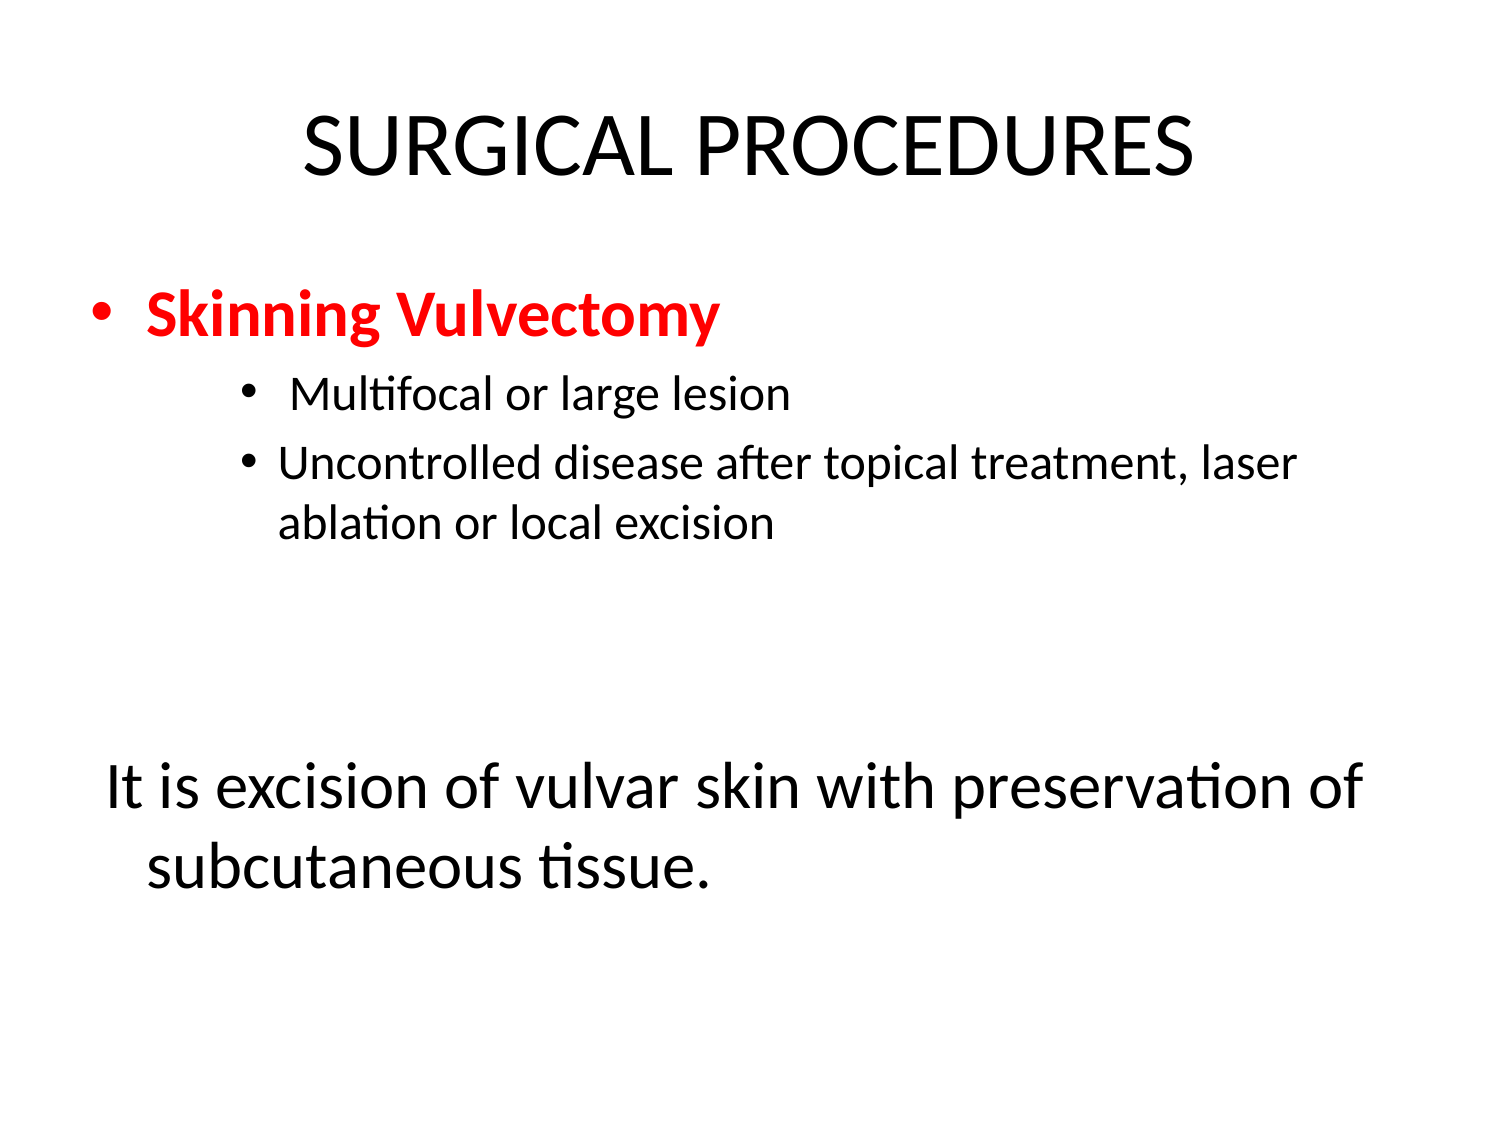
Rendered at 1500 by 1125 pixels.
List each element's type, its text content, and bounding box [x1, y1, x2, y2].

list Skinning Vulvectomy Multifocal or large lesion Uncontrolled disease after topical treatment, laser ablation or local excision It is excision of vulvar skin with preservation of subcutaneous tissue. [75, 262, 1425, 1005]
title SURGICAL PROCEDURES [75, 45, 1425, 233]
